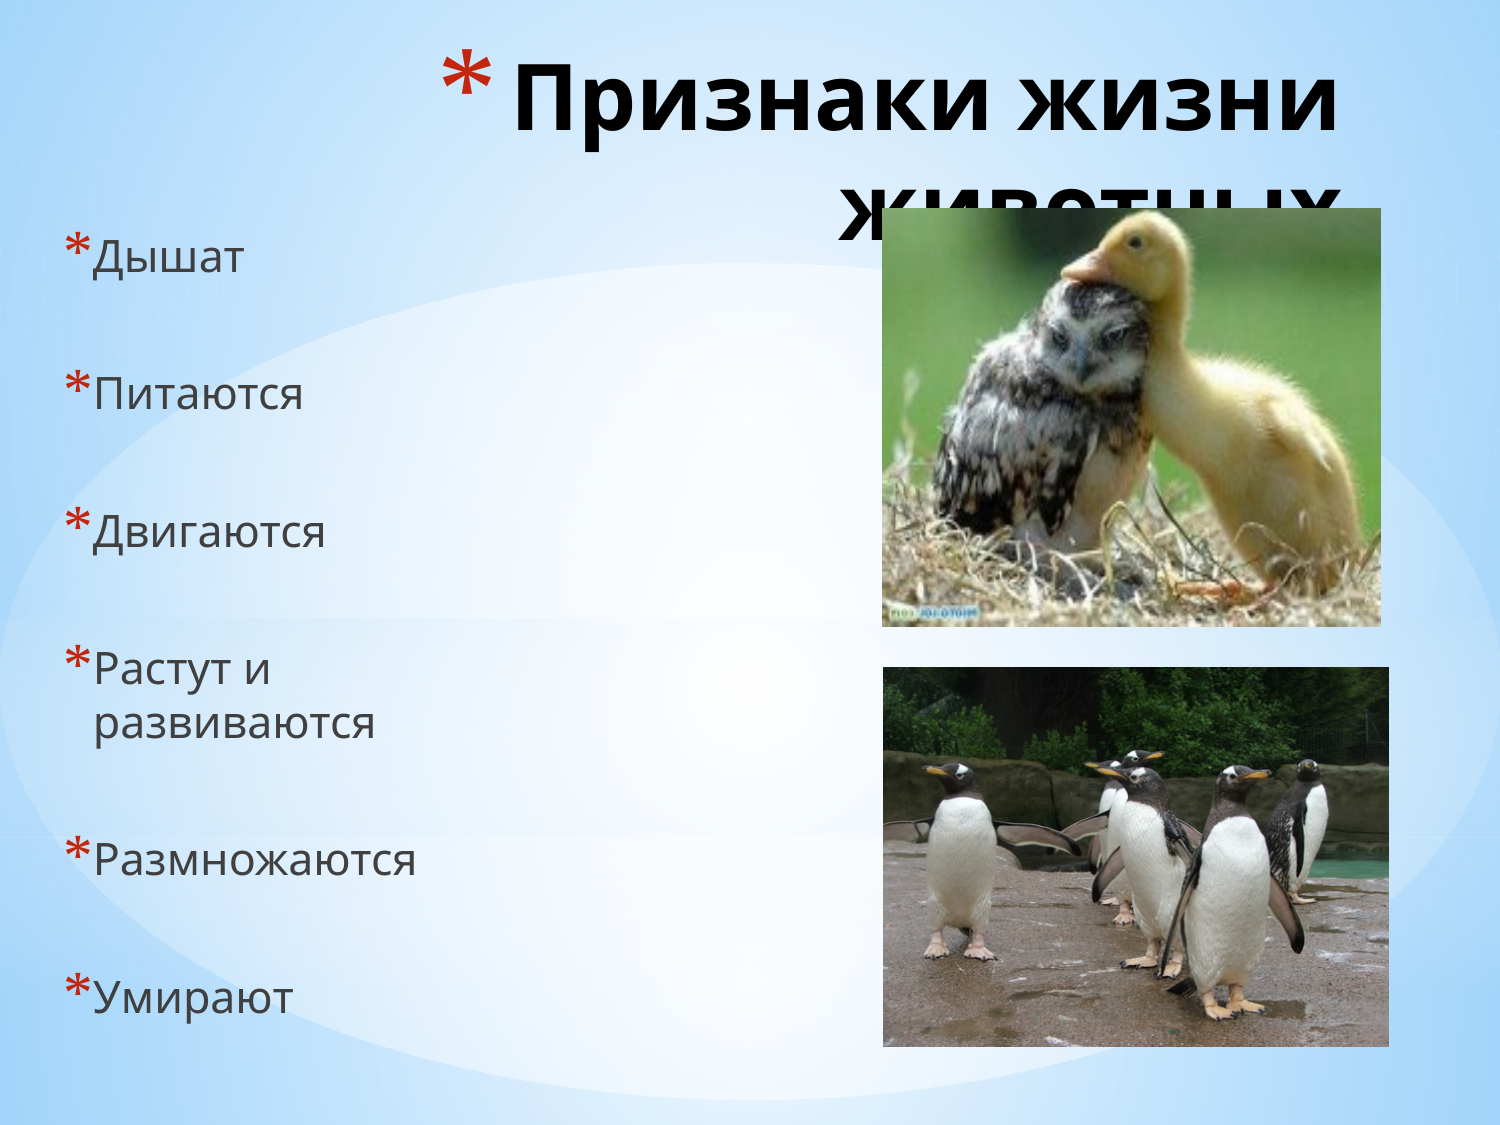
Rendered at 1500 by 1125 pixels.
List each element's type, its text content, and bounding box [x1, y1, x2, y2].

title Признаки жизни животных [100, 30, 1358, 268]
picture [883, 667, 1389, 1047]
list Дышат Питаются Двигаются Растут и развиваются Размножаются Умирают [41, 219, 573, 1035]
picture [882, 207, 1381, 628]
